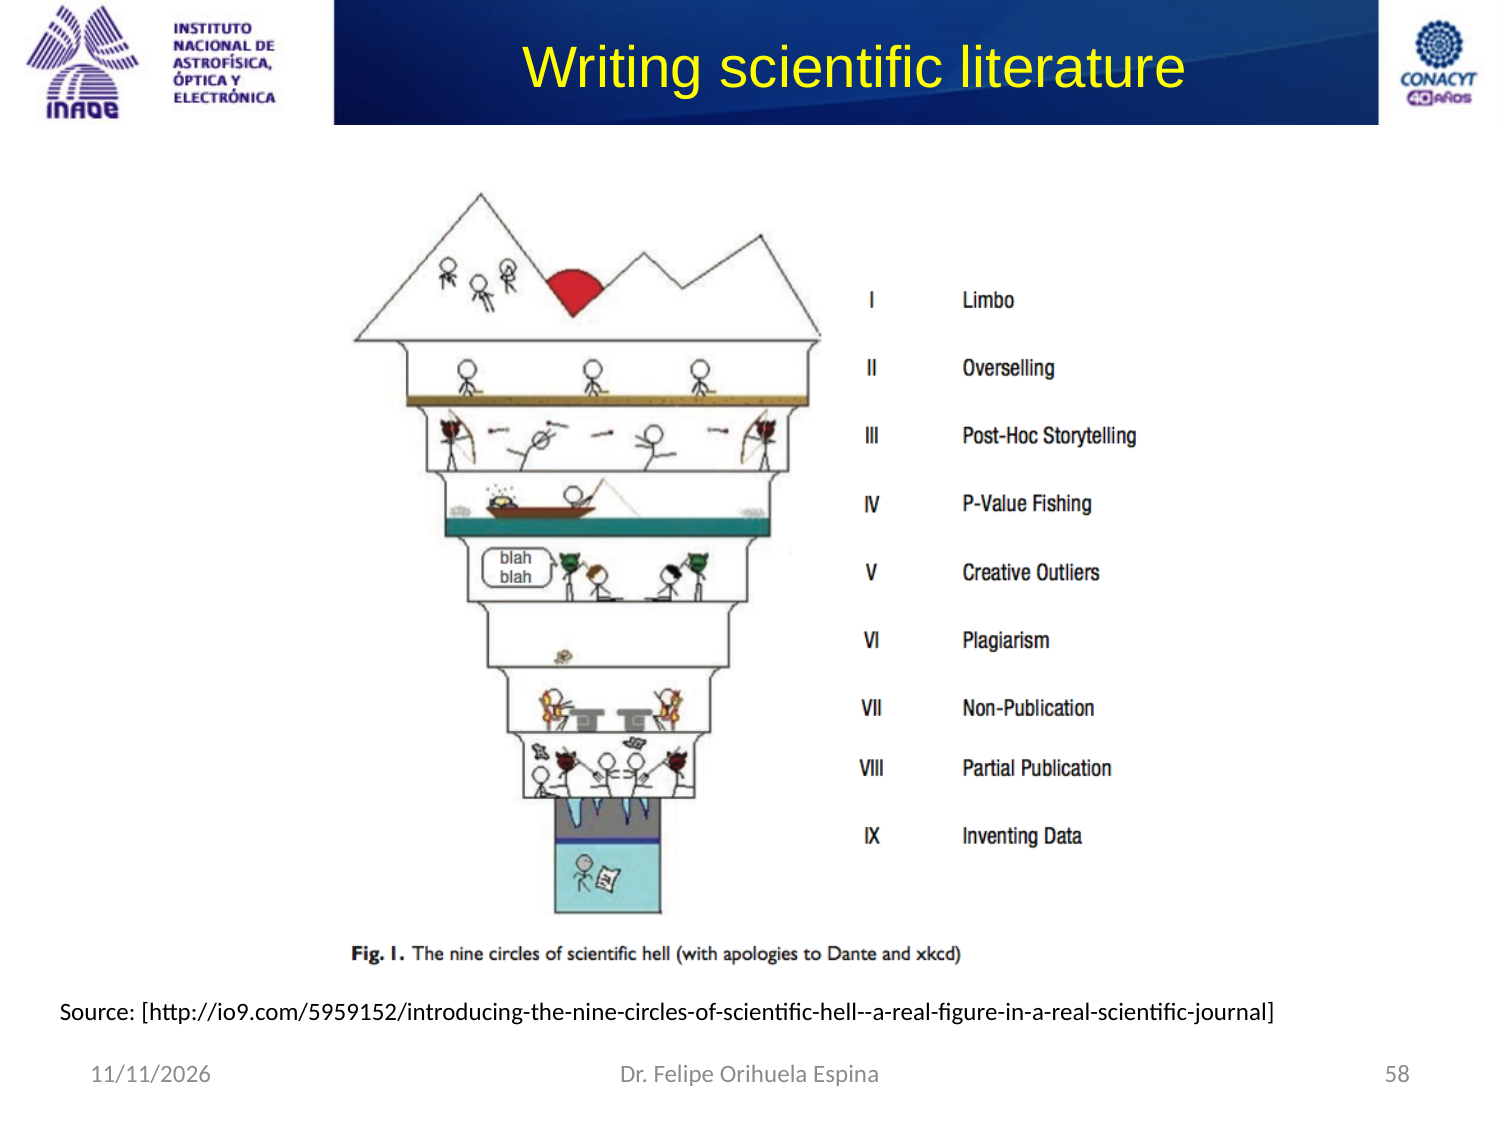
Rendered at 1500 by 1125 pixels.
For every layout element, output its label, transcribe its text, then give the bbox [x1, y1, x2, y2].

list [340, 175, 1159, 1006]
text_box Source: [http://io9.com/5959152/introducing-the-nine-circles-of-scientific-hell--a-real-figure-in-a-real-scientific-journal] [44, 987, 1293, 1033]
slide_number 58 [1074, 1042, 1425, 1103]
picture [1383, 0, 1500, 125]
footer Dr. Felipe Orihuela Espina [512, 1042, 988, 1103]
title Writing scientific literature [328, 0, 1383, 129]
picture [0, 0, 328, 125]
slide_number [75, 1042, 425, 1103]
